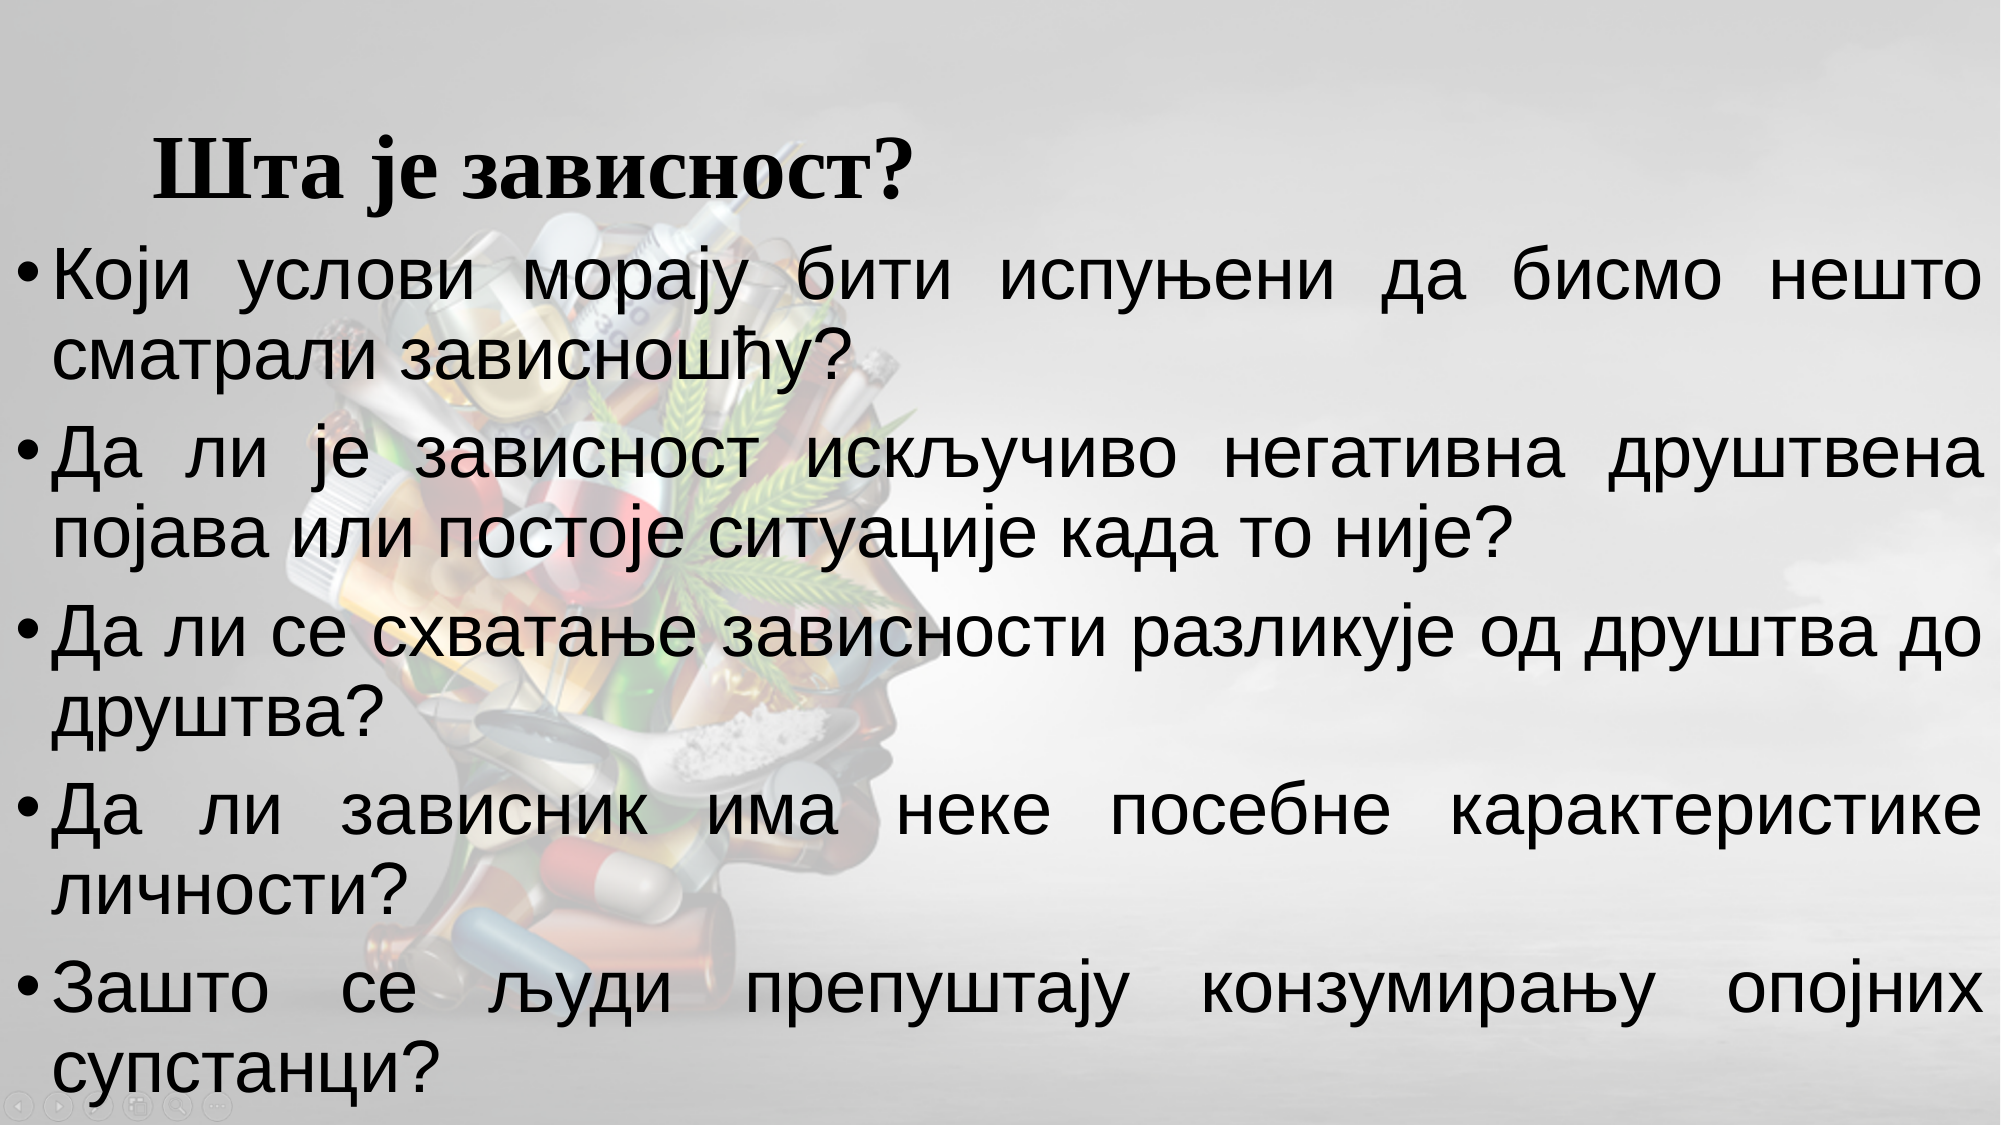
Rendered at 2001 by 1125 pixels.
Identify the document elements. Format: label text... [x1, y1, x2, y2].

list Који услови морају бити испуњени да бисмо нешто сматрали зависношћу? Да ли је зависност искључиво негативна друштвена појава или постоје ситуације када то није? Да ли се схватање зависности разликује од друштва до друштва? Да ли зависник има неке посебне карактеристике личности? Зашто се људи препуштају конзумирању опојних супстанци? [0, 228, 2000, 1125]
title Шта је зависност? [137, 59, 1863, 228]
picture [0, 0, 2001, 1125]
